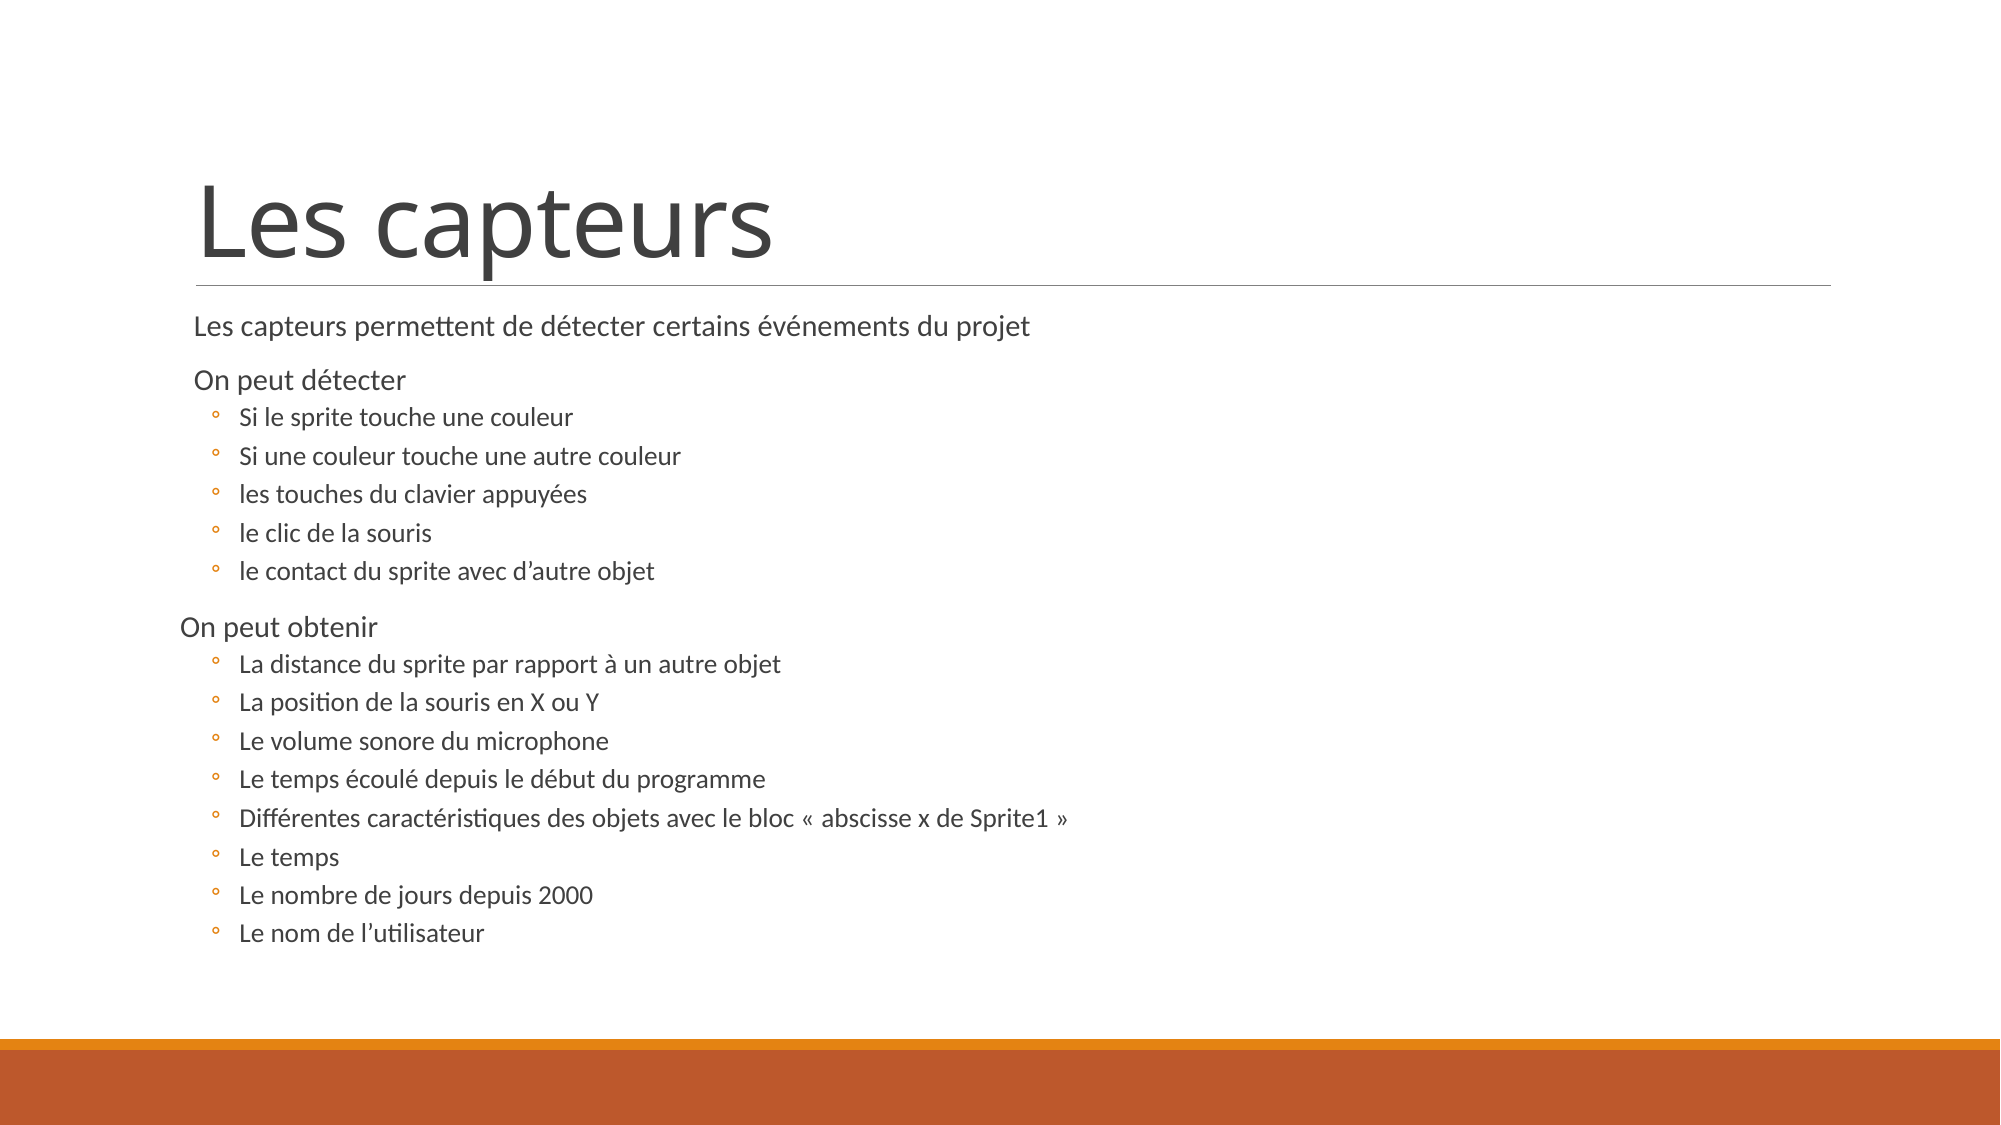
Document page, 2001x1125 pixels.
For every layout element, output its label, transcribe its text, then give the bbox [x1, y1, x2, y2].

list Les capteurs permettent de détecter certains événements du projet On peut détecter Si le sprite touche une couleur Si une couleur touche une autre couleur les touches du clavier appuyées le clic de la souris le contact du sprite avec d’autre objet On peut obtenir La distance du sprite par rapport à un autre objet La position de la souris en X ou Y Le volume sonore du microphone Le temps écoulé depuis le début du programme Différentes caractéristiques des objets avec le bloc « abscisse x de Sprite1 » Le temps Le nombre de jours depuis 2000 Le nom de l’utilisateur [180, 302, 1830, 963]
title Les capteurs [180, 47, 1830, 285]
